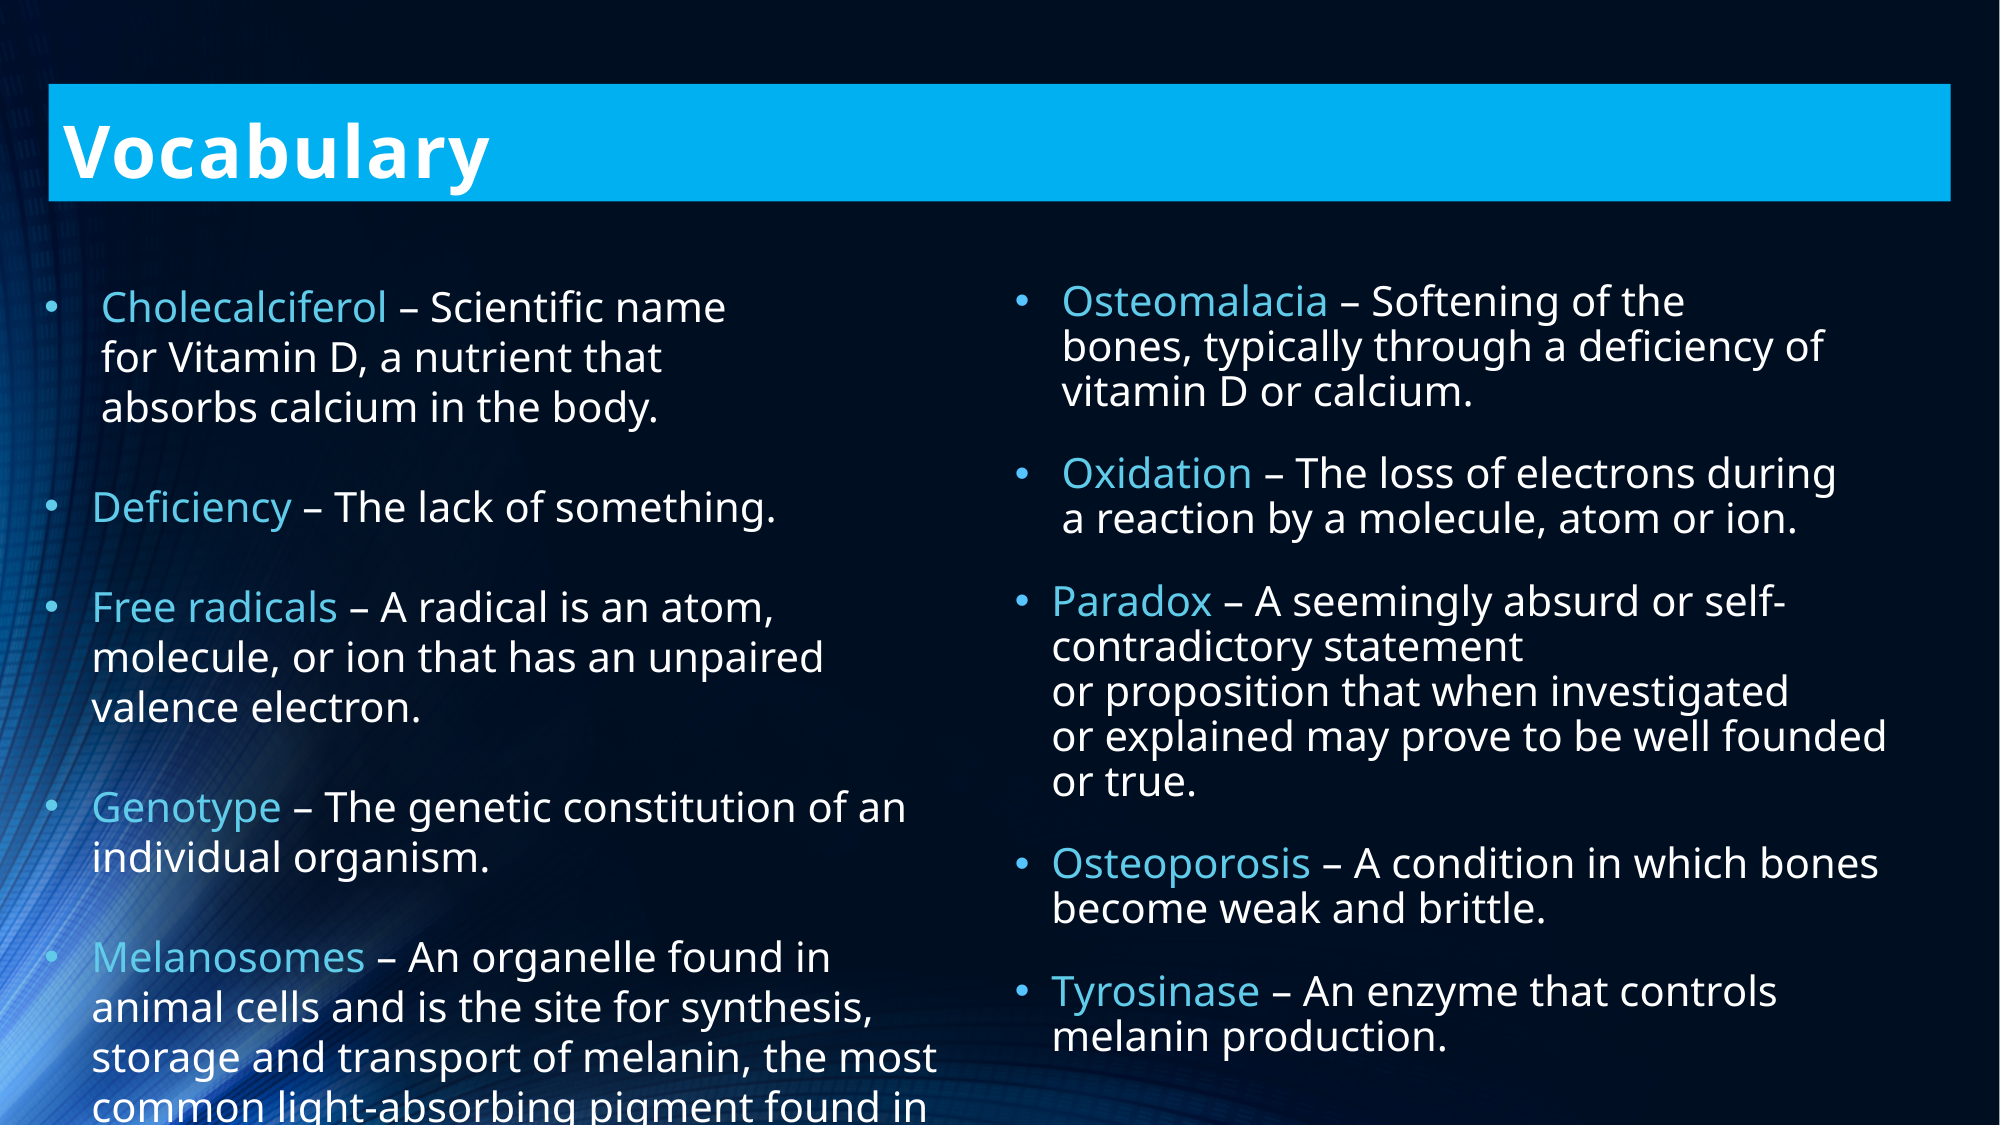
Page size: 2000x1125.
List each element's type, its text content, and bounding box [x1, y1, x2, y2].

text_box Cholecalciferol – Scientific name for Vitamin D​, a nutrient that absorbs calcium in the body. Deficiency – The lack of something. Free radicals – A radical is an atom, molecule, or ion that has an unpaired valence electron. Genotype – The genetic constitution of an individual organism. Melanosomes – An organelle found in animal cells and is the site for synthesis, storage and transport of melanin, the most common light-absorbing pigment found in the animal kingdom. [29, 273, 970, 1125]
title Vocabulary [48, 83, 1951, 202]
picture [0, 0, 2000, 1125]
list Osteomalacia – Softening of the bones, typically through a deficiency of vitamin D or calcium.​ Oxidation – The loss of electrons during a reaction by a molecule, atom or ion. Paradox – A seemingly absurd or self-contradictory statement or proposition that when investigated or explained may prove to be well founded or true. Osteoporosis – A condition in which bones become weak and brittle. Tyrosinase – An enzyme that controls melanin production. [999, 273, 1940, 974]
